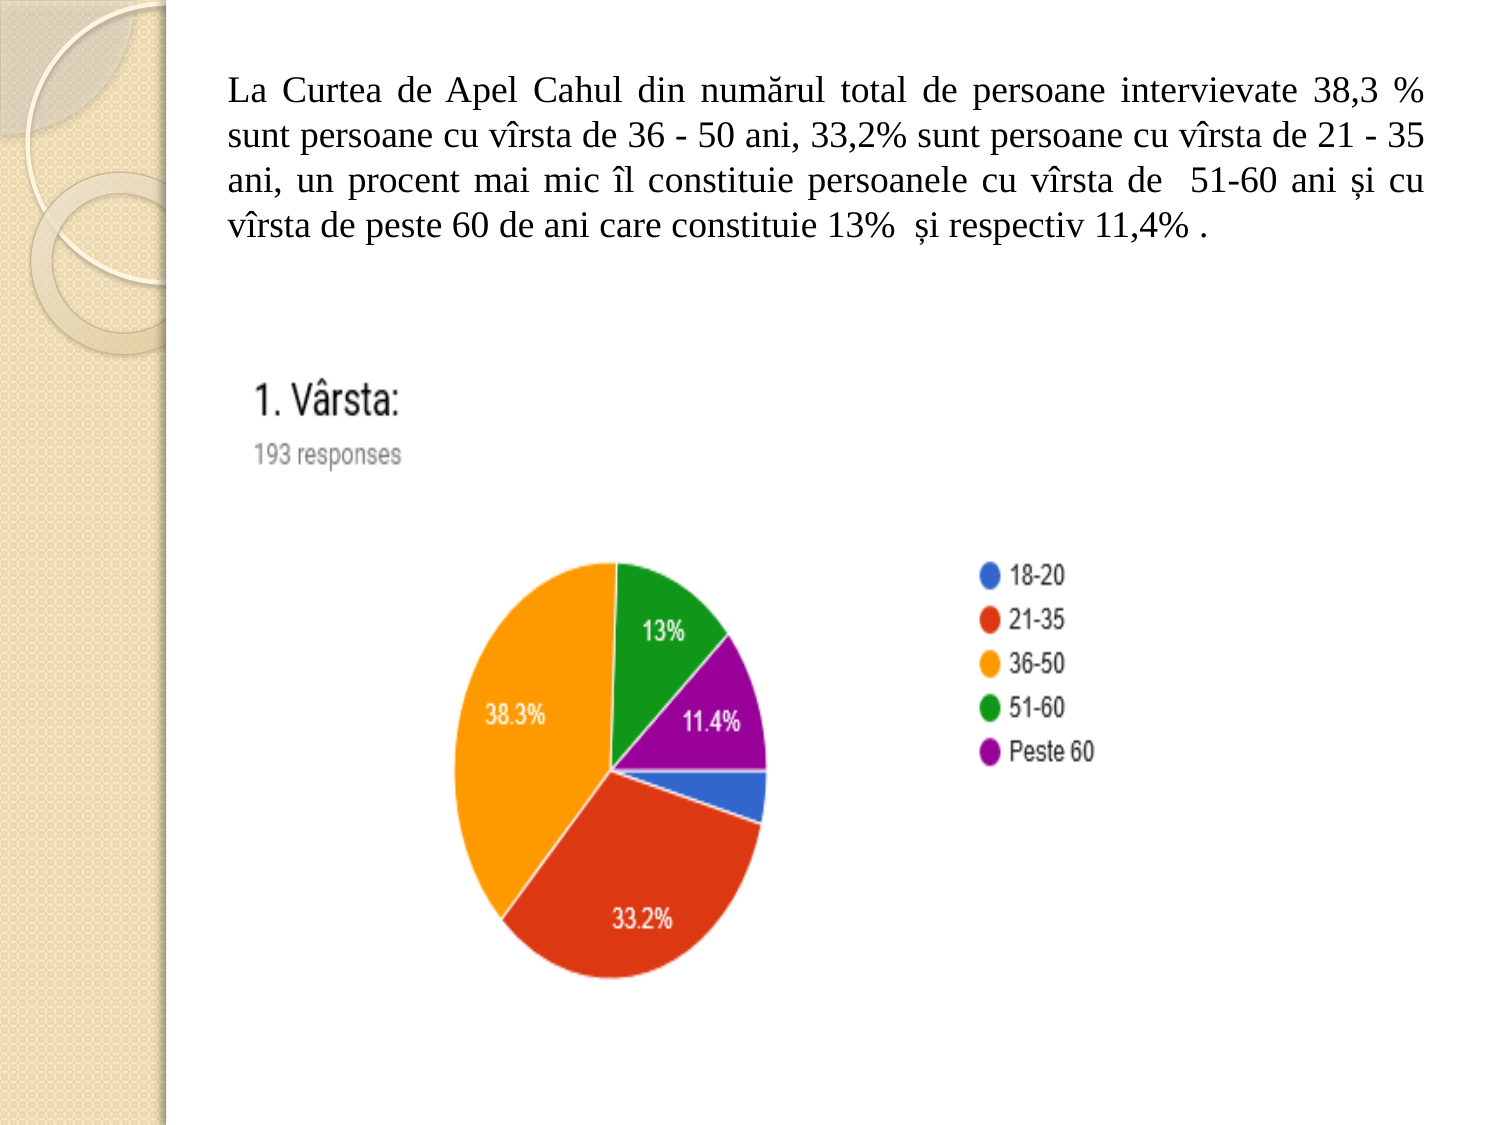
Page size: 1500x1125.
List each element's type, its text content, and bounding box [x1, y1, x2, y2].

title La Curtea de Apel Cahul din numărul total de persoane intervievate 38,3 % sunt persoane cu vîrsta de 36 - 50 ani, 33,2% sunt persoane cu vîrsta de 21 - 35 ani, un procent mai mic îl constituie persoanele cu vîrsta de 51-60 ani și cu vîrsta de peste 60 de ani care constituie 13% și respectiv 11,4% . [212, 54, 1442, 256]
picture [212, 314, 1424, 1059]
